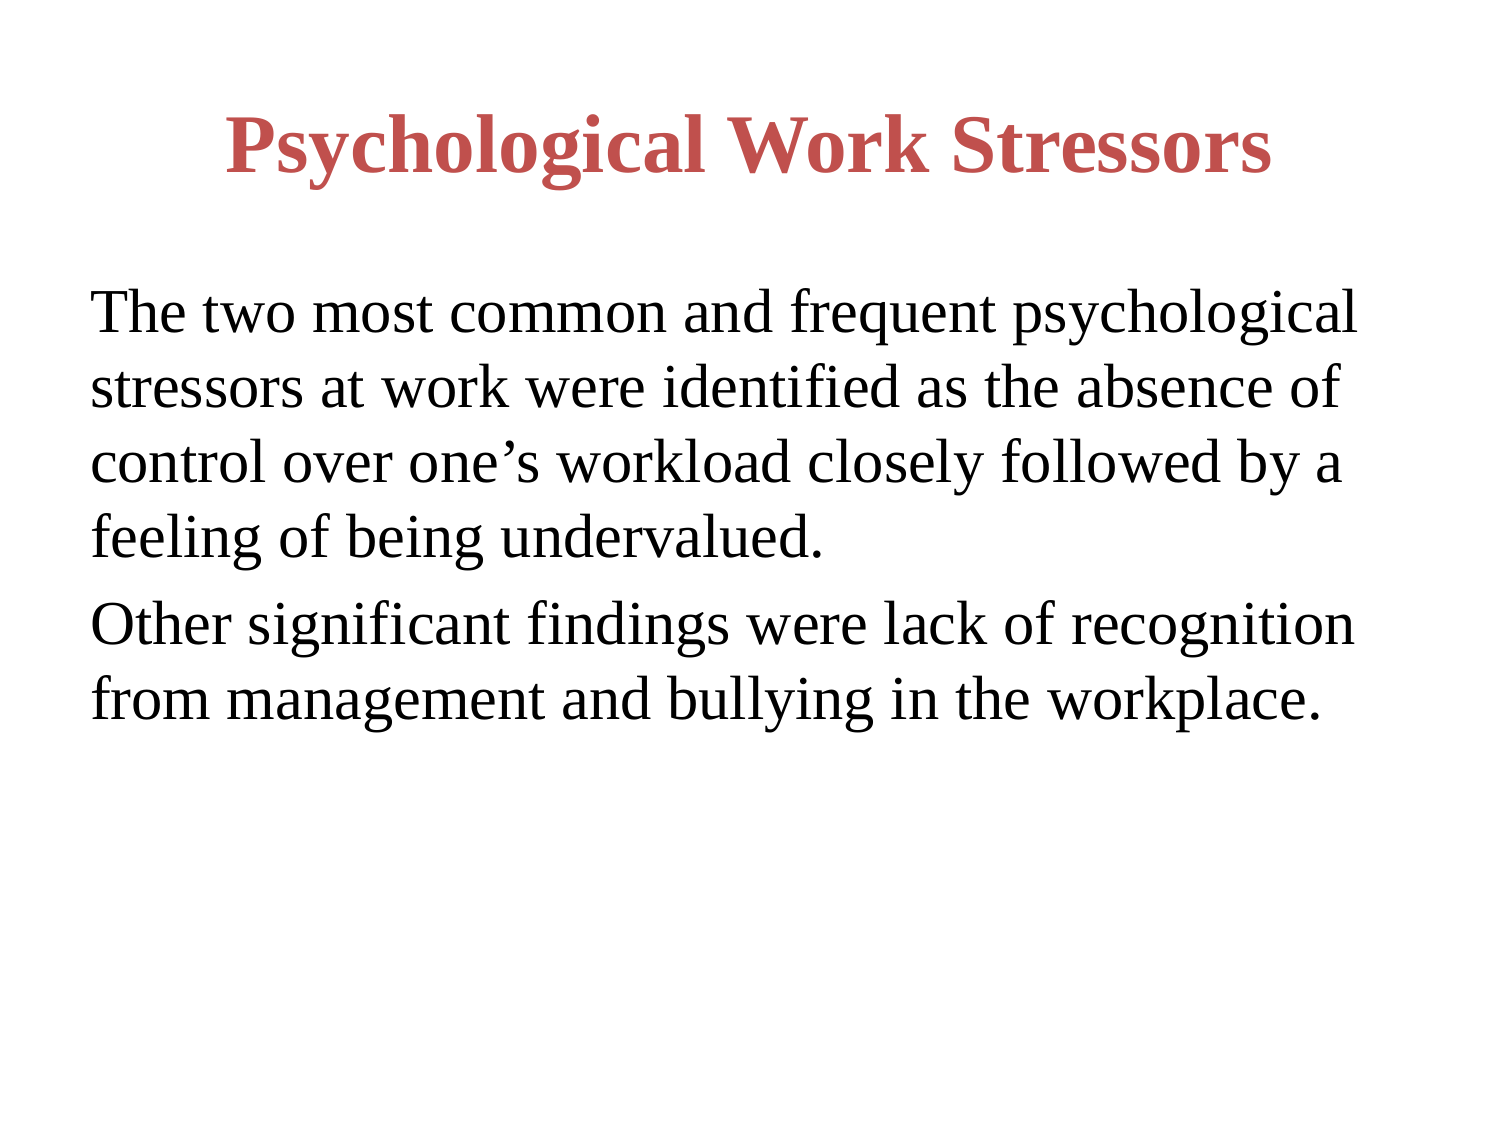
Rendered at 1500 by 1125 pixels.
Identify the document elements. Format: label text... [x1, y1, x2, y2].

list The two most common and frequent psychological stressors at work were identified as the absence of control over one’s workload closely followed by a feeling of being undervalued. Other significant findings were lack of recognition from management and bullying in the workplace. [75, 262, 1425, 1005]
title Psychological Work Stressors [75, 45, 1425, 233]
